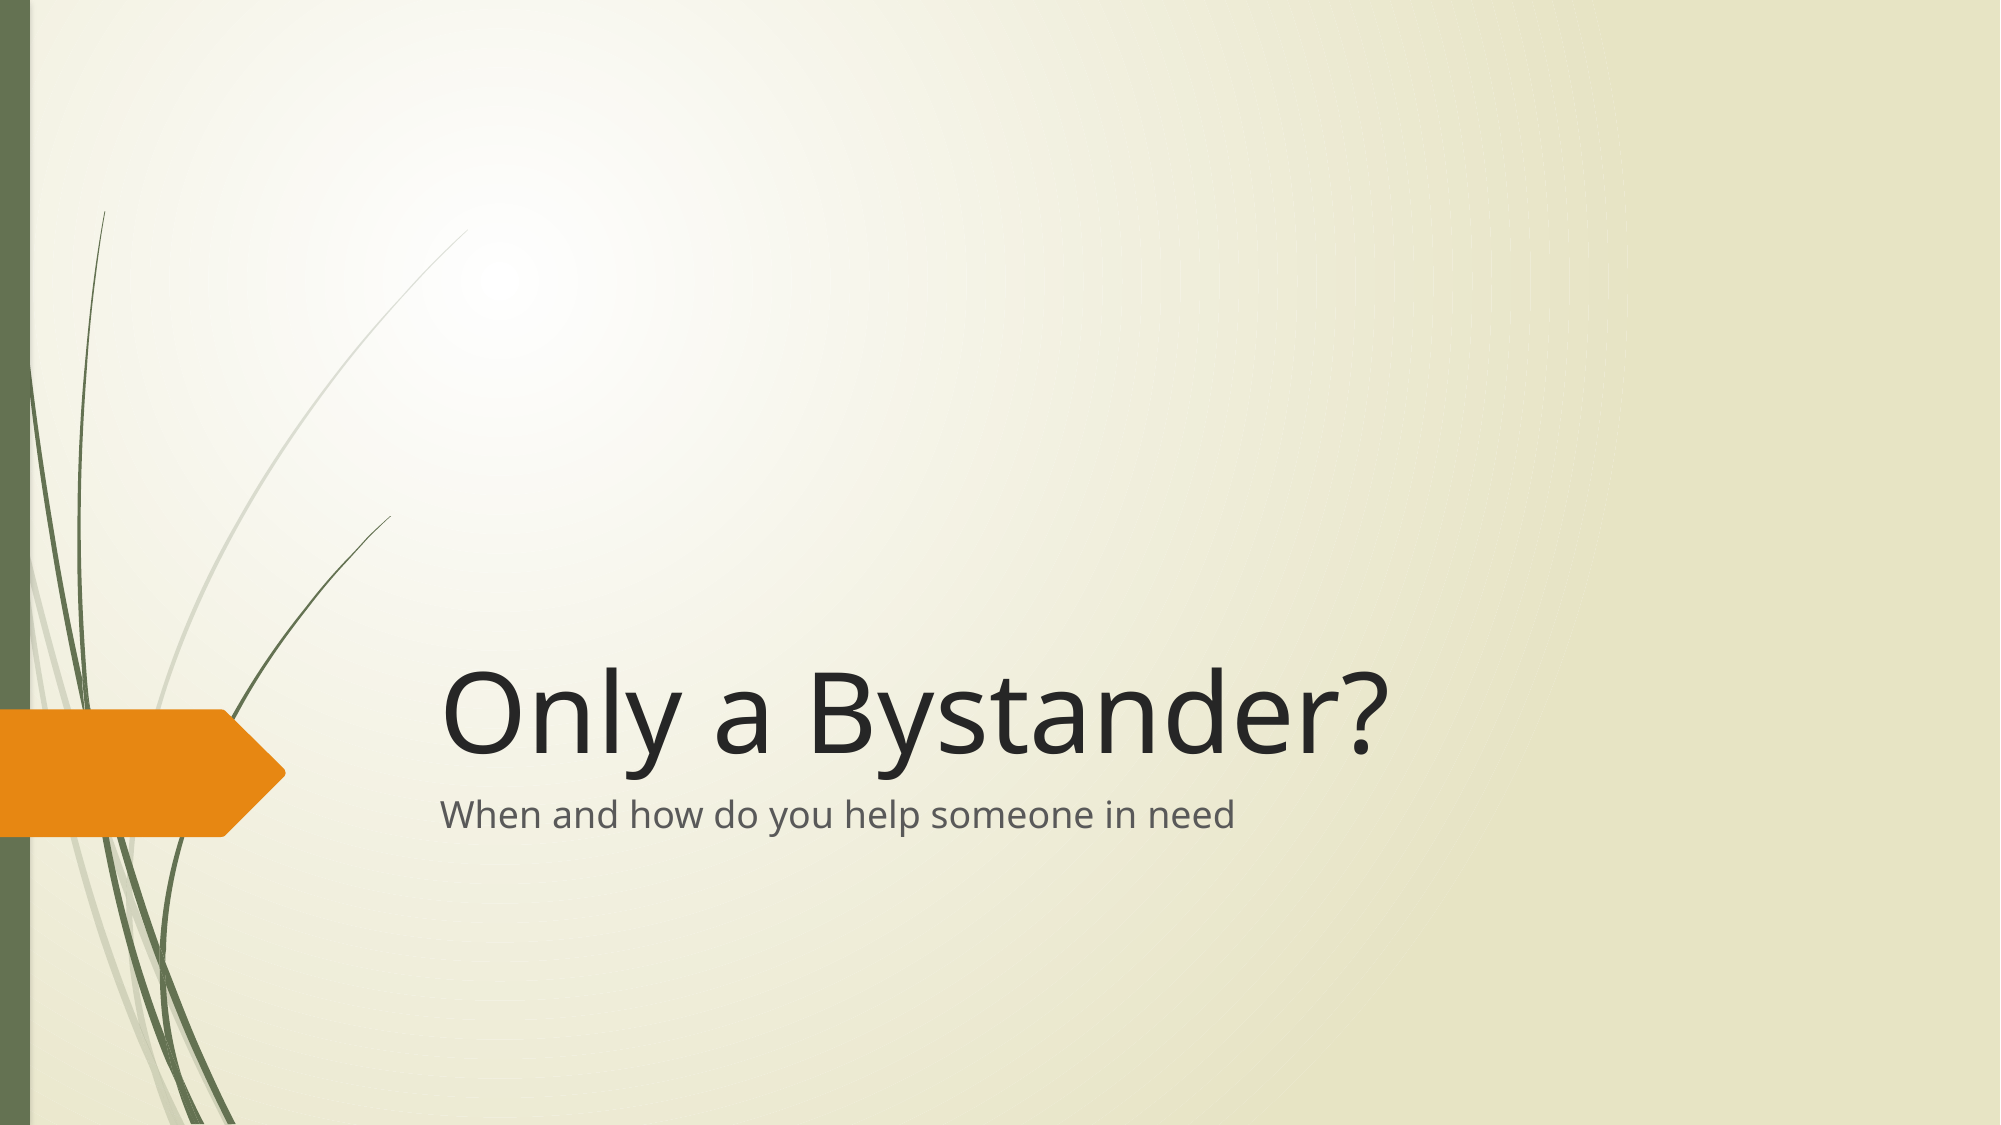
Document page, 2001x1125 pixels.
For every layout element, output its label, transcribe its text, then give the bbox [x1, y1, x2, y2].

subtitle When and how do you help someone in need [424, 783, 1888, 969]
title Only a Bystander? [424, 412, 1888, 783]
